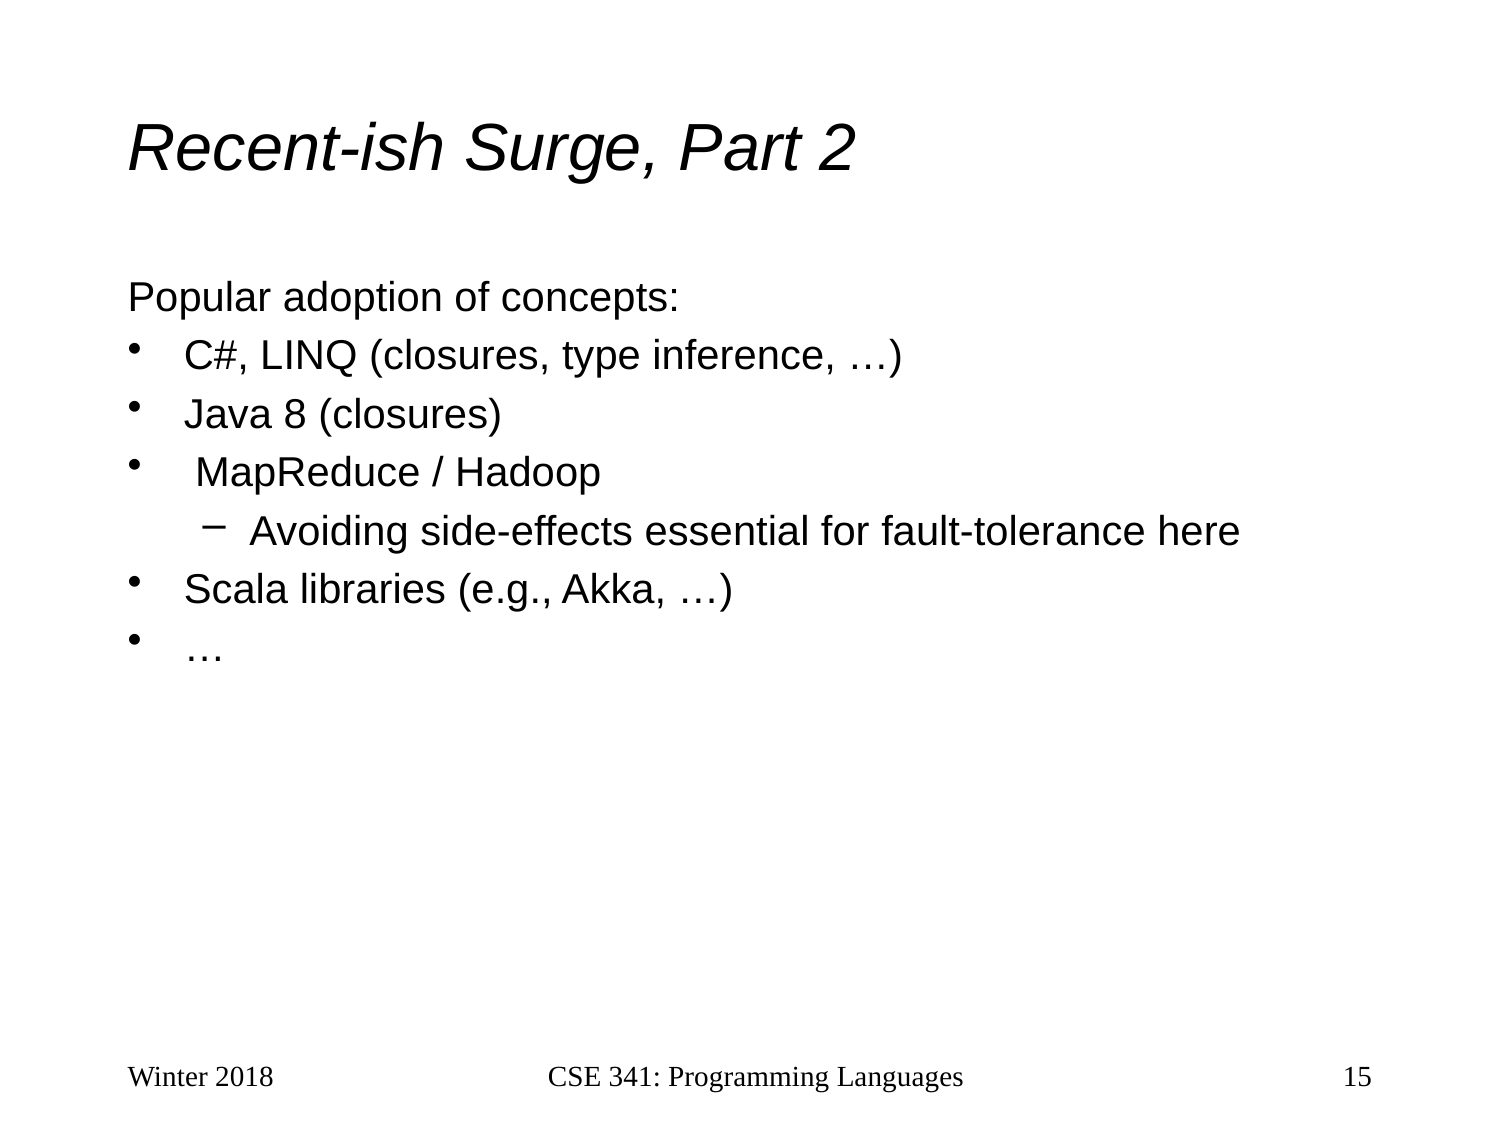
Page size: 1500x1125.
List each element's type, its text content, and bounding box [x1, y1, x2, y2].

slide_number Winter 2018 [112, 1049, 426, 1125]
slide_number 15 [1074, 1049, 1388, 1125]
title Recent-ish Surge, Part 2 [112, 49, 1388, 238]
footer CSE 341: Programming Languages [474, 1049, 1038, 1125]
list Popular adoption of concepts: C#, LINQ (closures, type inference, …) Java 8 (closures) MapReduce / Hadoop Avoiding side-effects essential for fault-tolerance here Scala libraries (e.g., Akka, …) … [112, 262, 1413, 1001]
